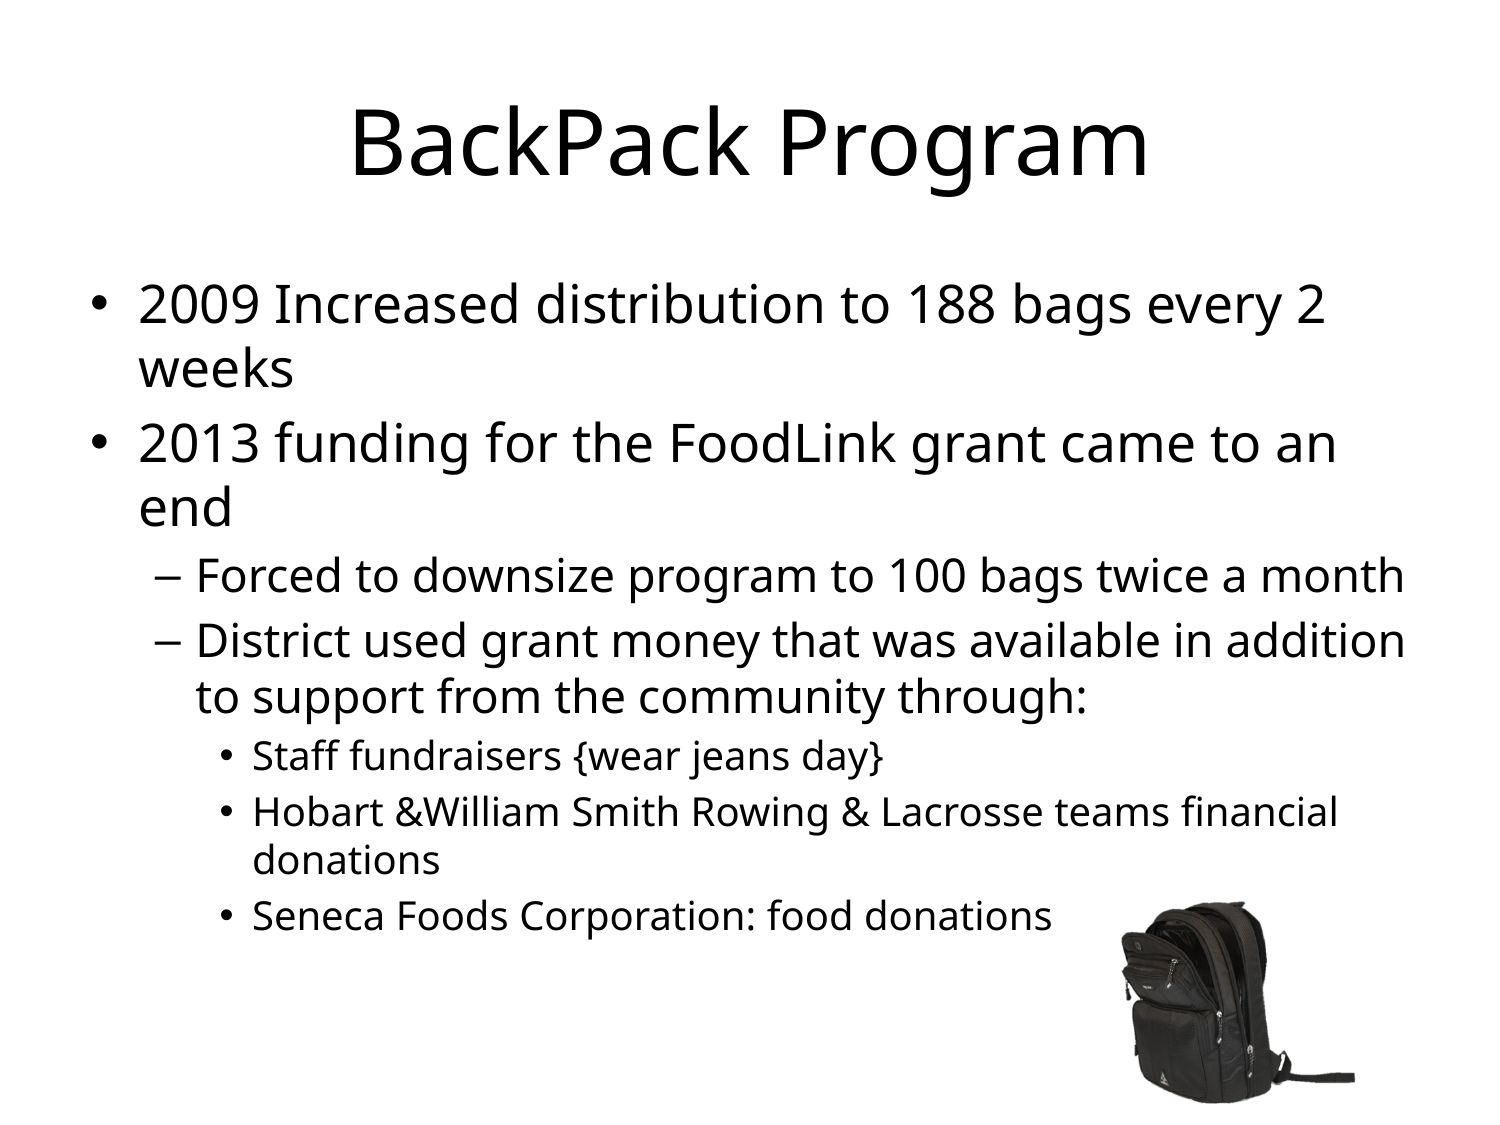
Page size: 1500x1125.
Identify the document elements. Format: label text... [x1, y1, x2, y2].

picture [1104, 887, 1363, 1112]
title BackPack Program [75, 45, 1425, 233]
list 2009 Increased distribution to 188 bags every 2 weeks 2013 funding for the FoodLink grant came to an end Forced to downsize program to 100 bags twice a month District used grant money that was available in addition to support from the community through: Staff fundraisers {wear jeans day} Hobart &William Smith Rowing & Lacrosse teams financial donations Seneca Foods Corporation: food donations [75, 262, 1425, 1005]
